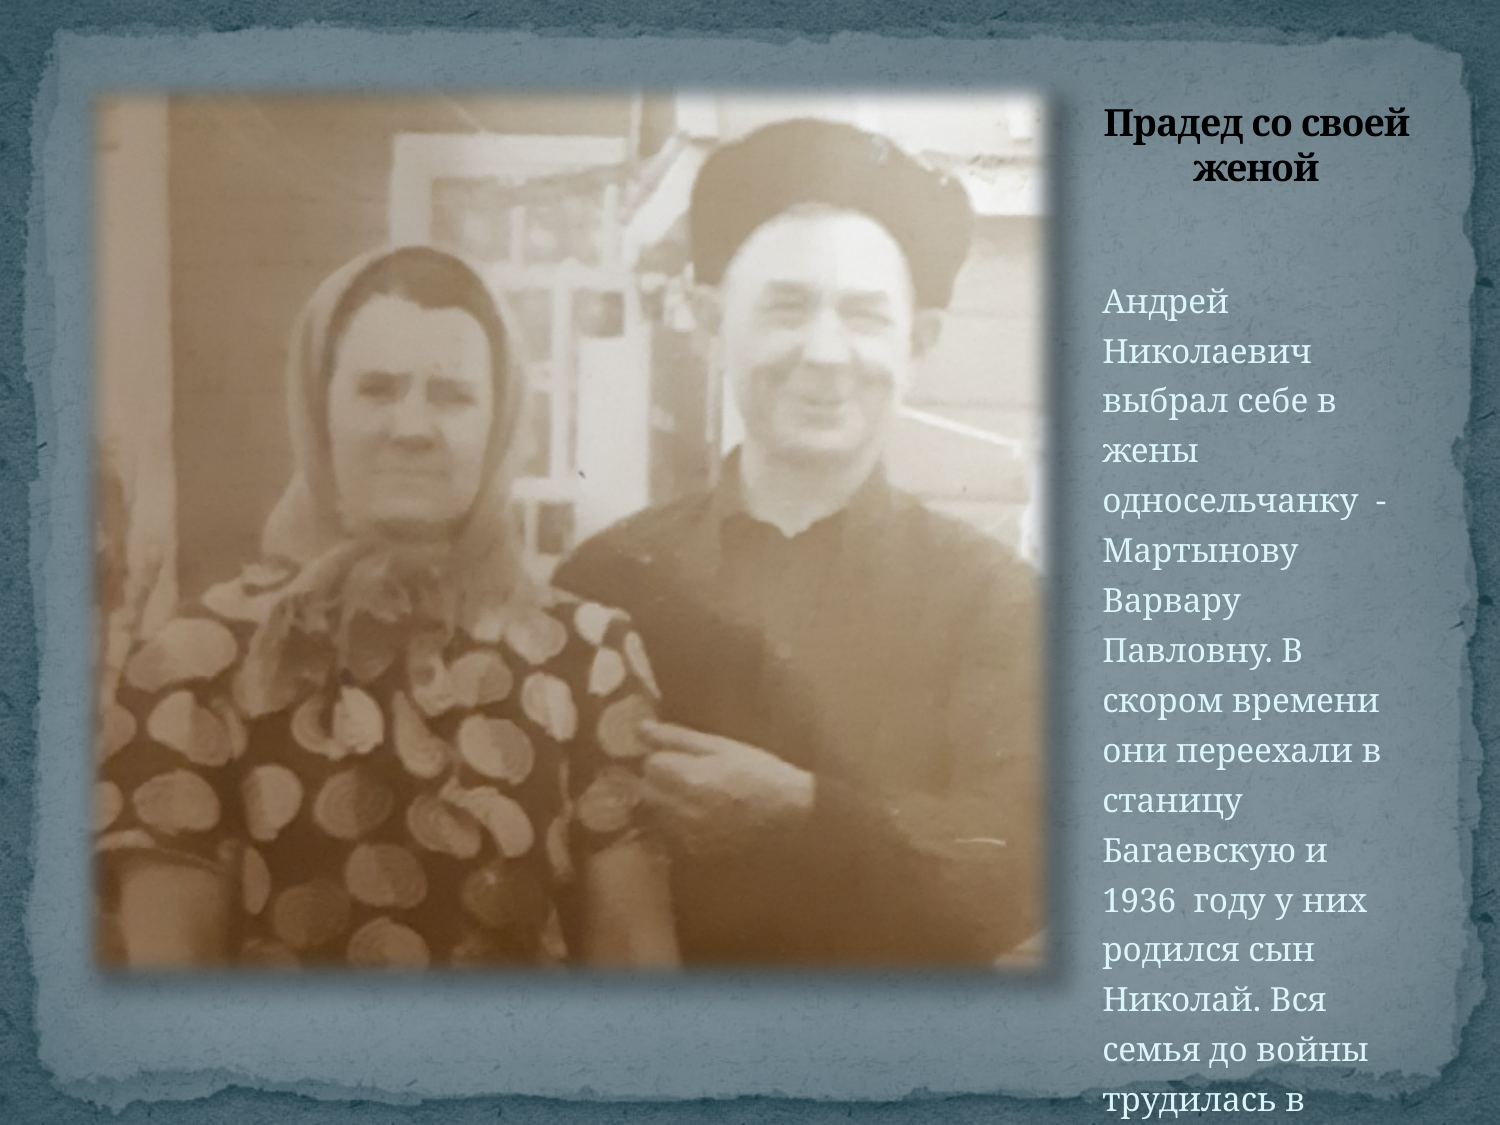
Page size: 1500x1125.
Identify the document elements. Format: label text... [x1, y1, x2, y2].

list Андрей Николаевич выбрал себе в жены односельчанку -Мартынову Варвару Павловну. В скором времени они переехали в станицу Багаевскую и 1936 году у них родился сын Николай. Вся семья до войны трудилась в колхозе. [1087, 262, 1425, 988]
title Прадед со своей женой [1087, 74, 1425, 197]
picture [75, 75, 1061, 986]
